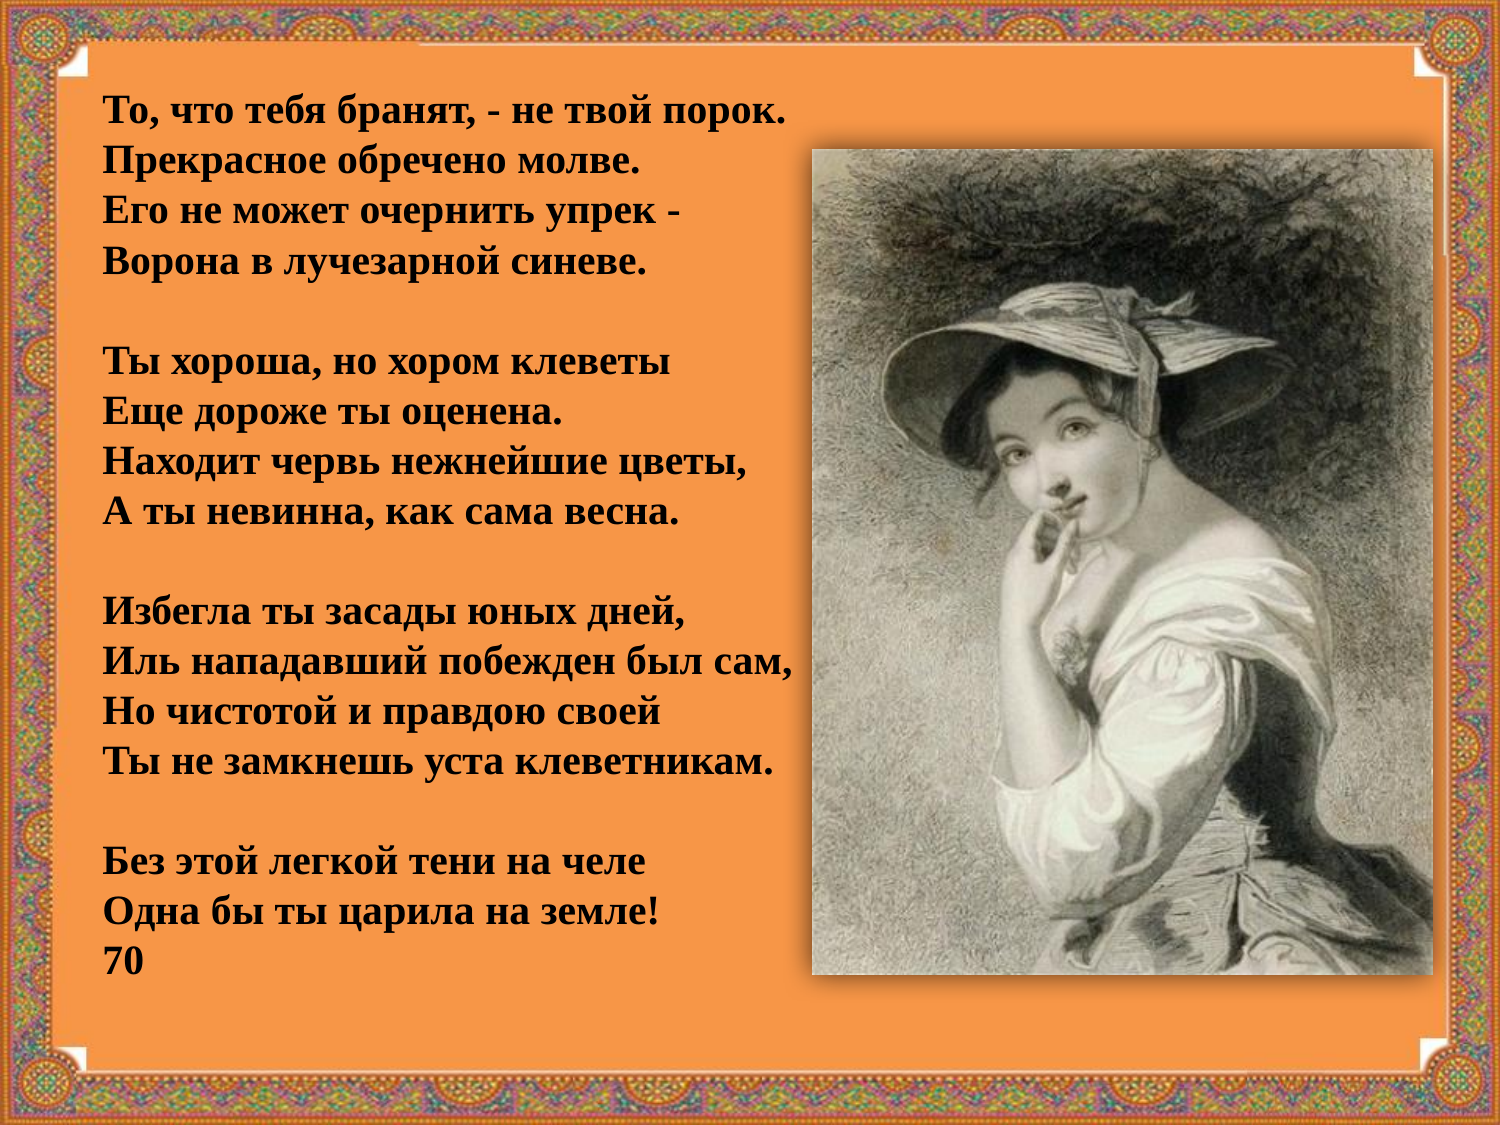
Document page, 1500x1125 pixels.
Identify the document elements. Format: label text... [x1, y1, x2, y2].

text_box То, что тебя бранят, - не твой порок. Прекрасное обречено молве. Его не может очернить упрек - Ворона в лучезарной синеве. Ты хороша, но хором клеветы Еще дороже ты оценена. Находит червь нежнейшие цветы, А ты невинна, как сама весна. Избегла ты засады юных дней, Иль нападавший побежден был сам, Но чистотой и правдою своей Ты не замкнешь уста клеветникам. Без этой легкой тени на челе Одна бы ты царила на земле! 70 [87, 74, 838, 1036]
picture [0, 0, 1500, 1125]
